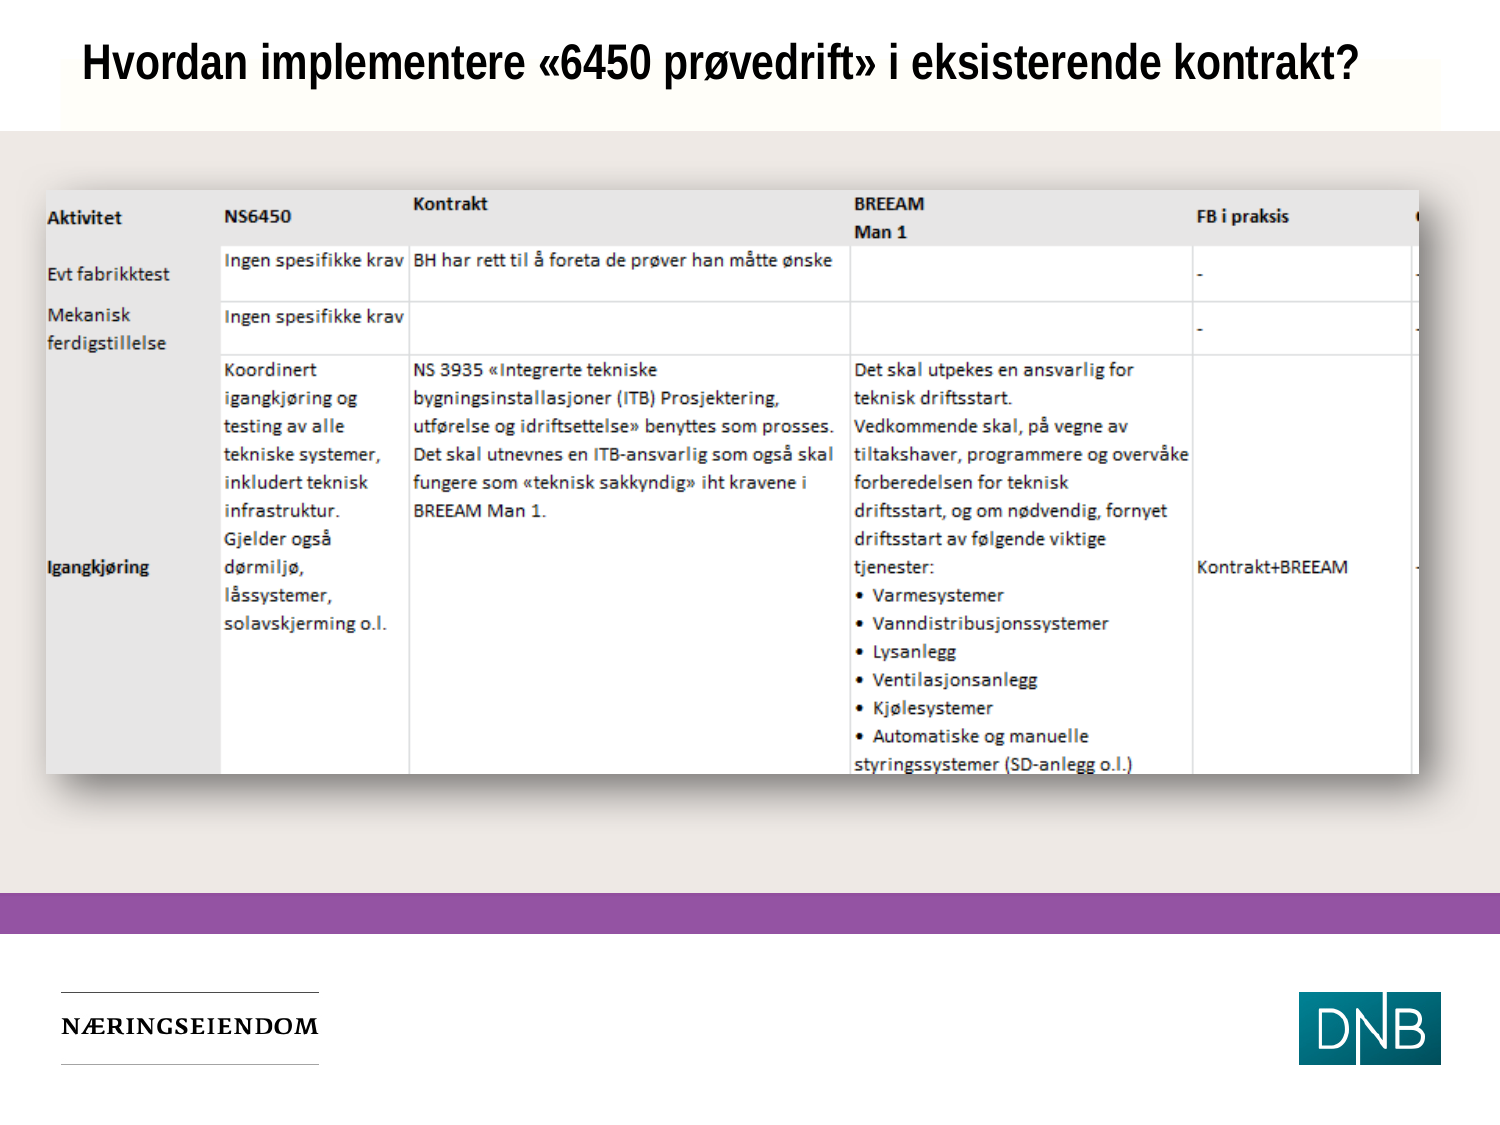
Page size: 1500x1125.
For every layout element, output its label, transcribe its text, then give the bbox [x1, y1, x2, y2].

picture [0, 0, 1500, 1125]
title Hvordan implementere «6450 prøvedrift» i eksisterende kontrakt? [64, 0, 1438, 119]
